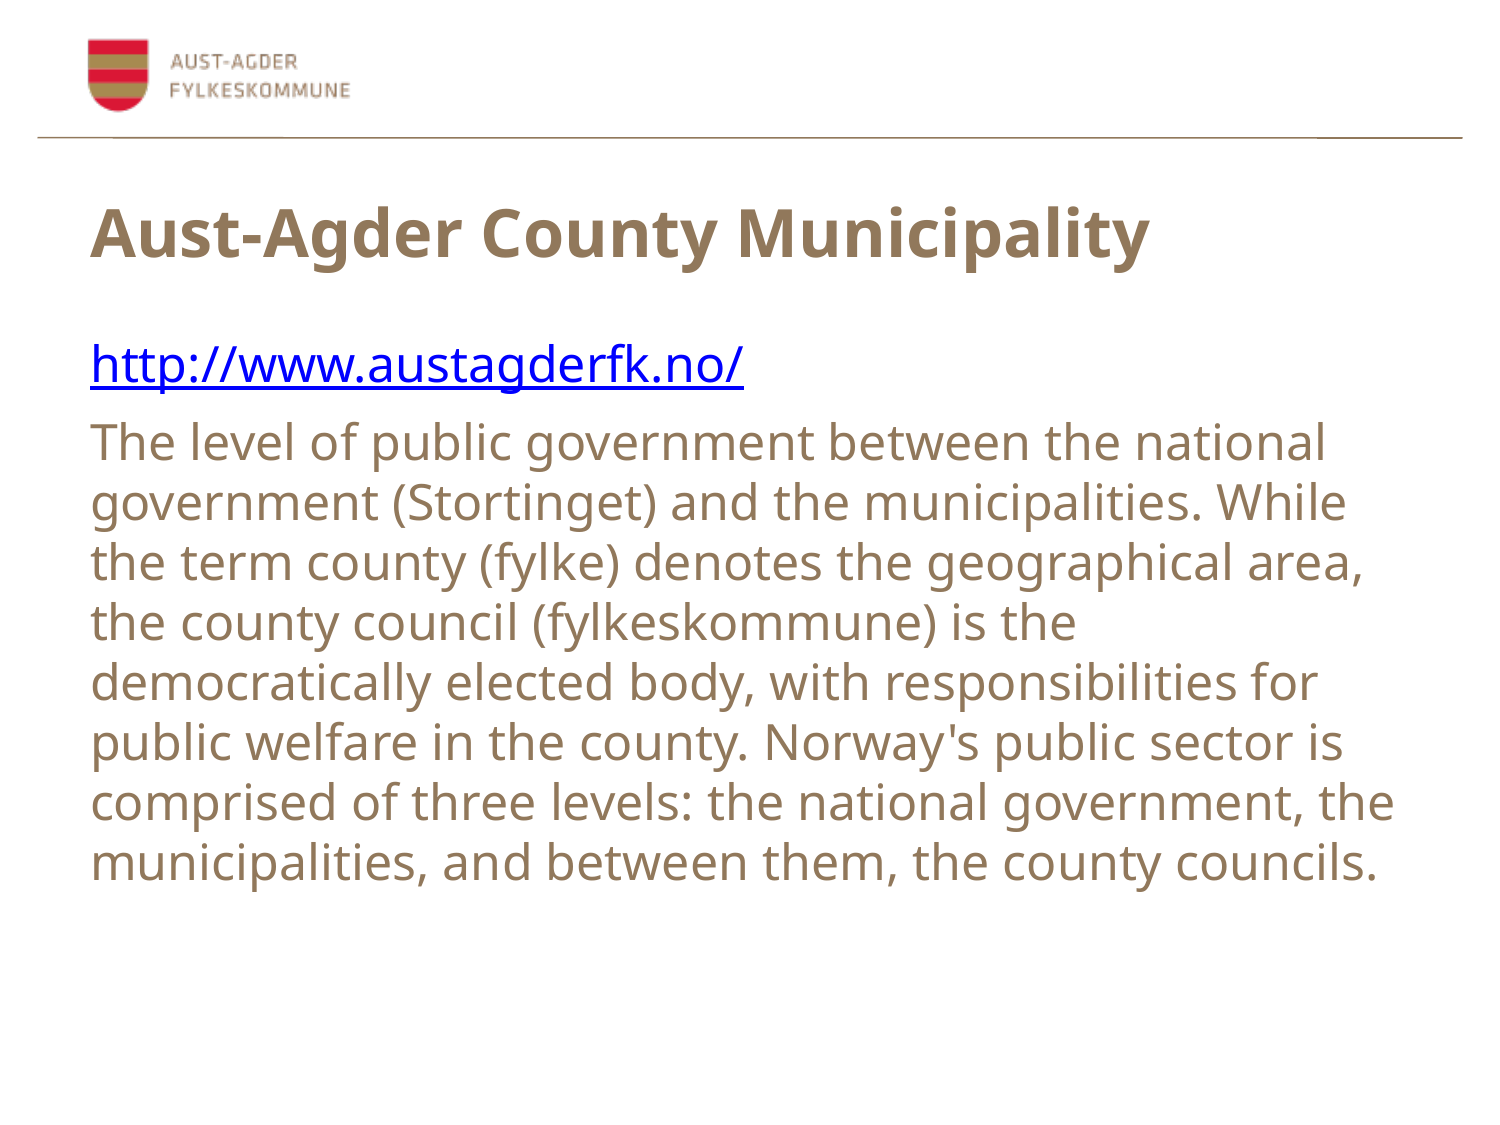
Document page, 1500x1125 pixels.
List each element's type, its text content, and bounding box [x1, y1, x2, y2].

list http://www.austagderfk.no/ The level of public government between the national government (Stortinget) and the municipalities. While the term county (fylke) denotes the geographical area, the county council (fylkeskommune) is the democratically elected body, with responsibilities for public welfare in the county. Norway's public sector is comprised of three levels: the national government, the municipalities, and between them, the county councils. [75, 324, 1425, 1025]
title Aust-Agder County Municipality [75, 137, 1425, 324]
picture [75, 24, 362, 121]
